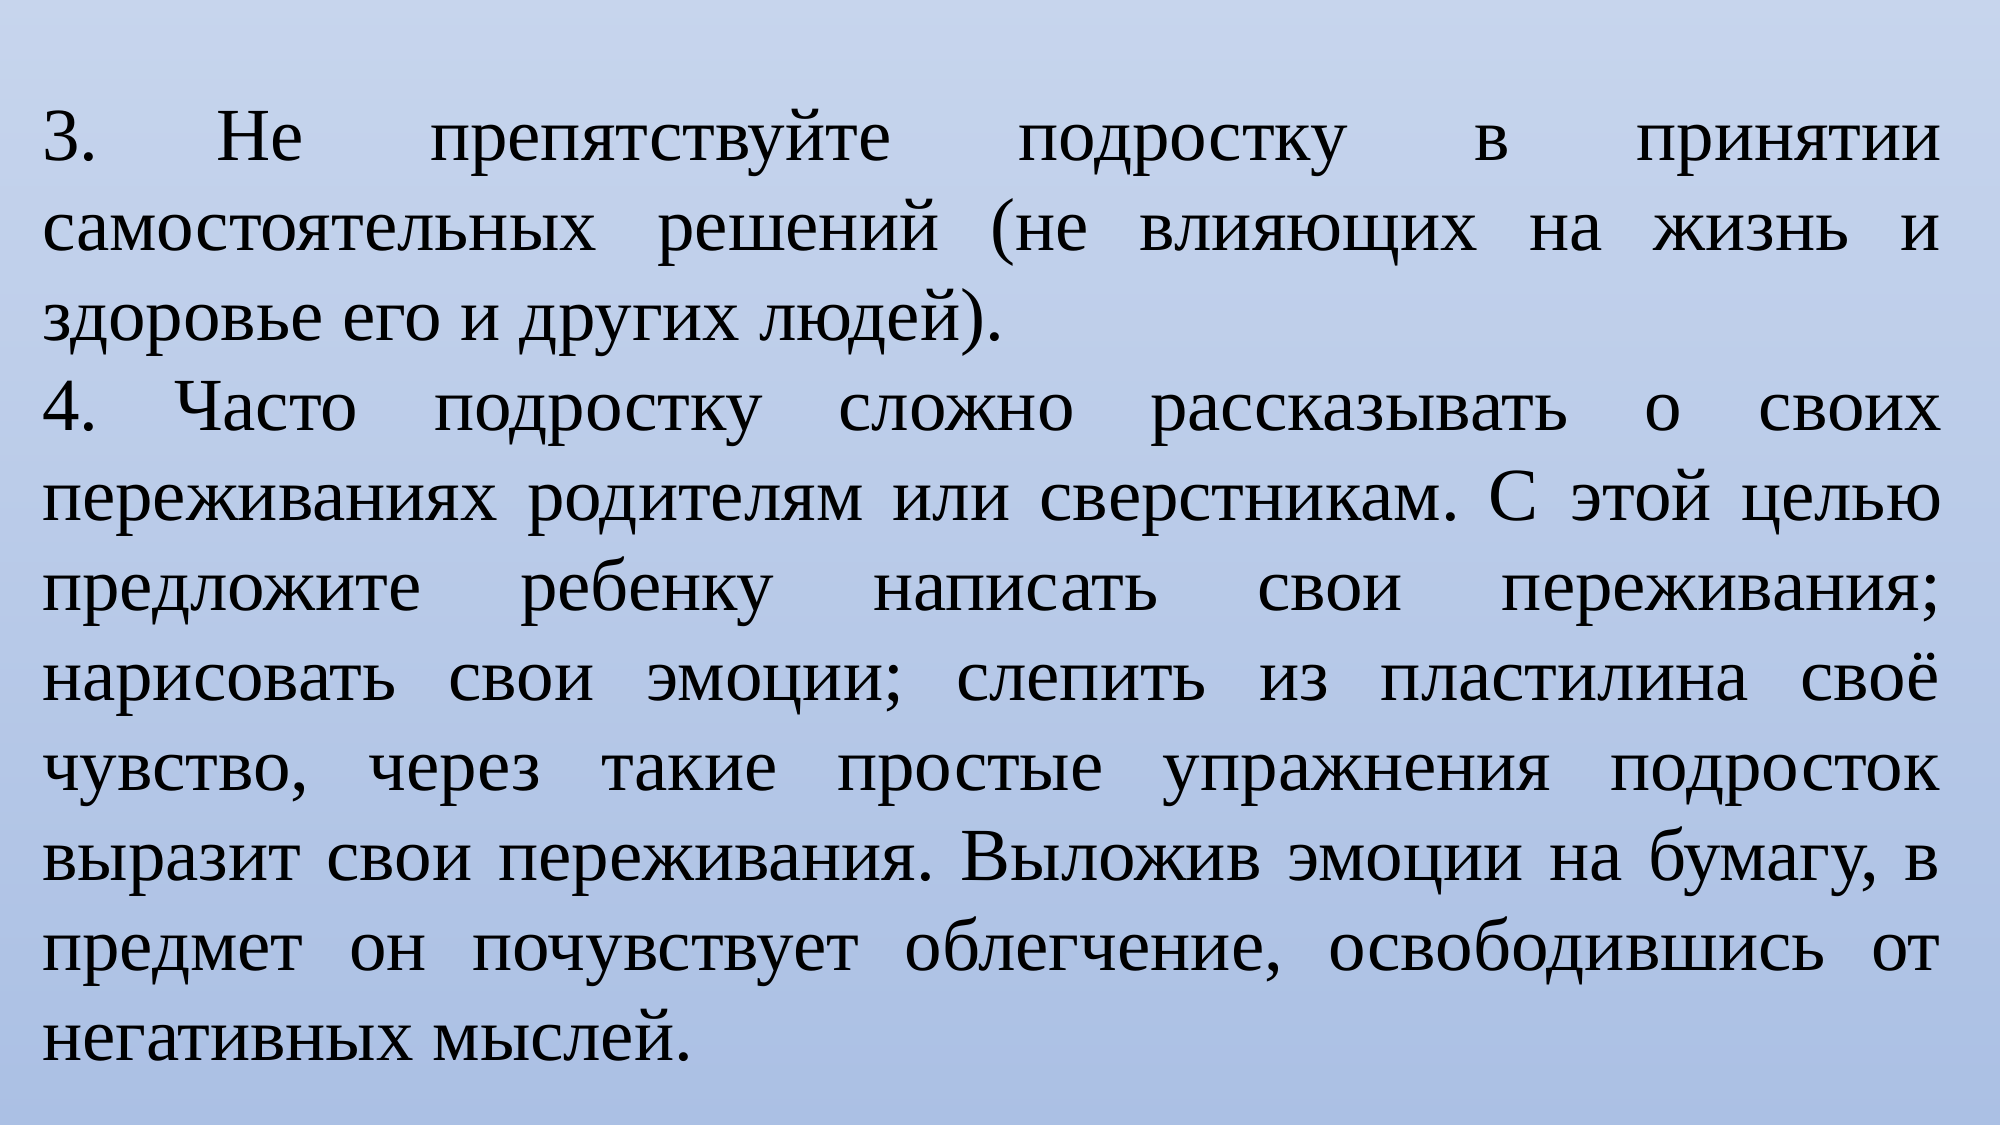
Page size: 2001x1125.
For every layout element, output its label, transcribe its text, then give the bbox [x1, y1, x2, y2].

list 3. Не препятствуйте подростку в принятии самостоятельных решений (не влияющих на жизнь и здоровье его и других людей). 4. Часто подростку сложно рассказывать о своих переживаниях родителям или сверстникам. С этой целью предложите ребенку написать свои переживания; нарисовать свои эмоции; слепить из пластилина своё чувство, через такие простые упражнения подросток выразит свои переживания. Выложив эмоции на бумагу, в предмет он почувствует облегчение, освободившись от негативных мыслей. [26, 78, 1958, 1083]
